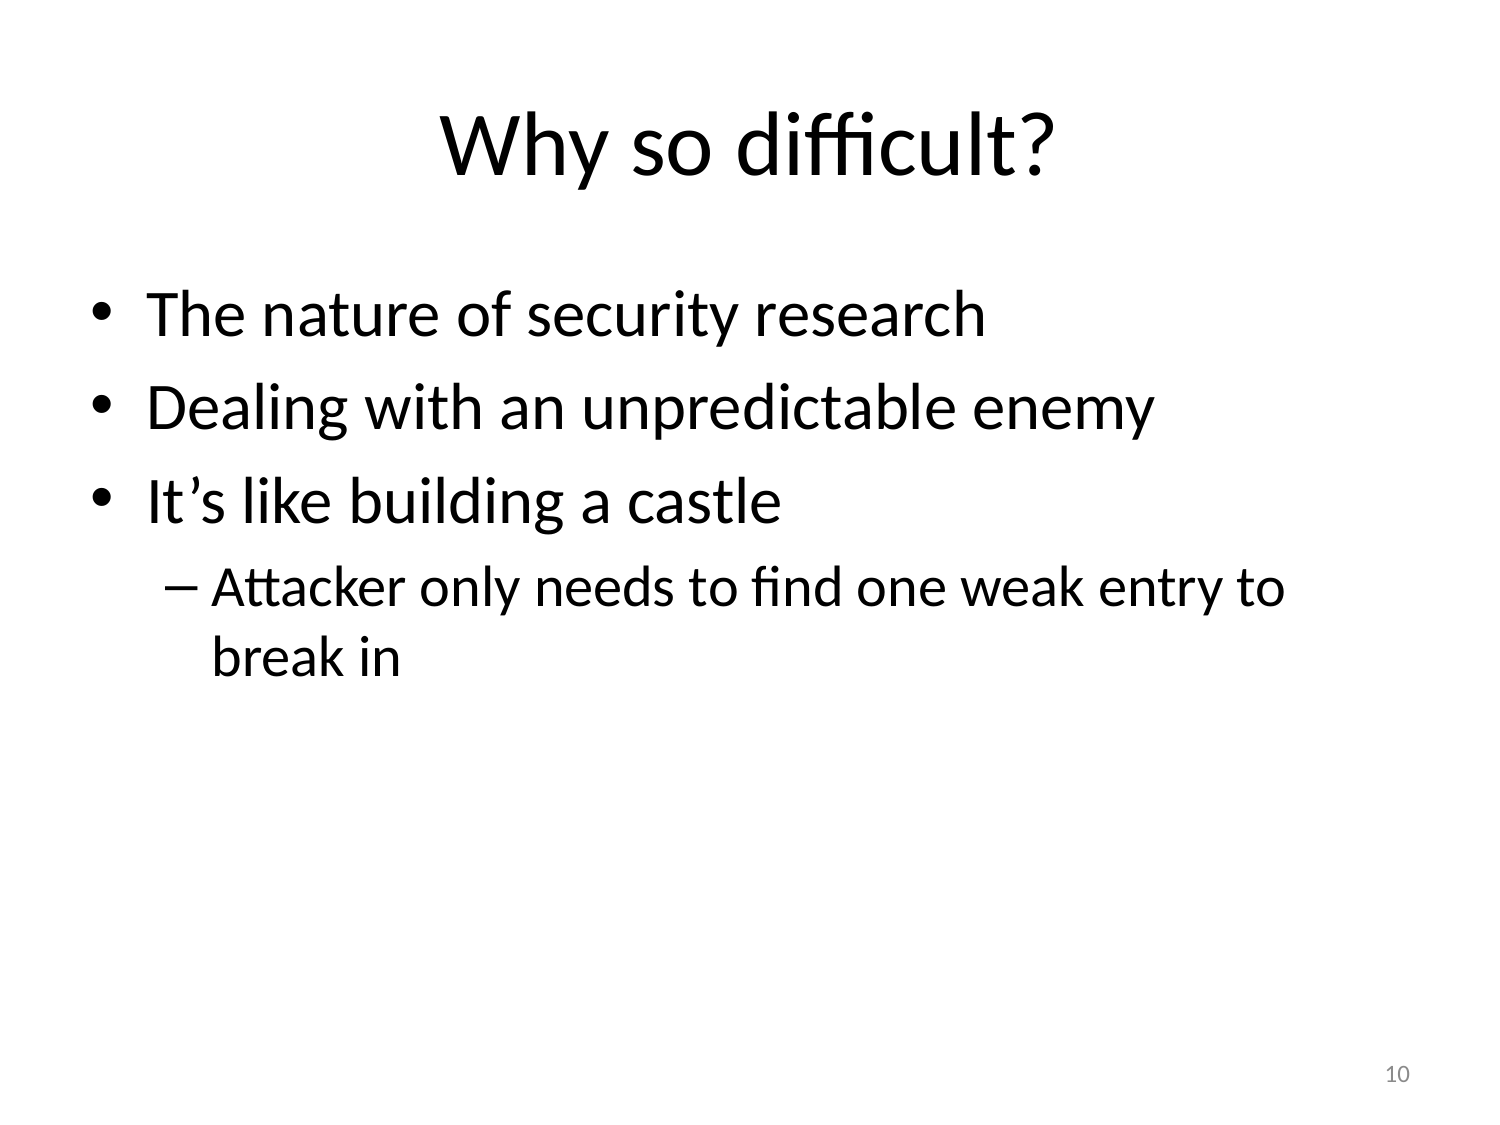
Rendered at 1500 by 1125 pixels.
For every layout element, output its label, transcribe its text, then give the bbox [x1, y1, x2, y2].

title Why so difficult? [75, 45, 1425, 233]
slide_number 10 [1074, 1042, 1425, 1103]
list The nature of security research Dealing with an unpredictable enemy It’s like building a castle Attacker only needs to find one weak entry to break in [75, 262, 1425, 1005]
